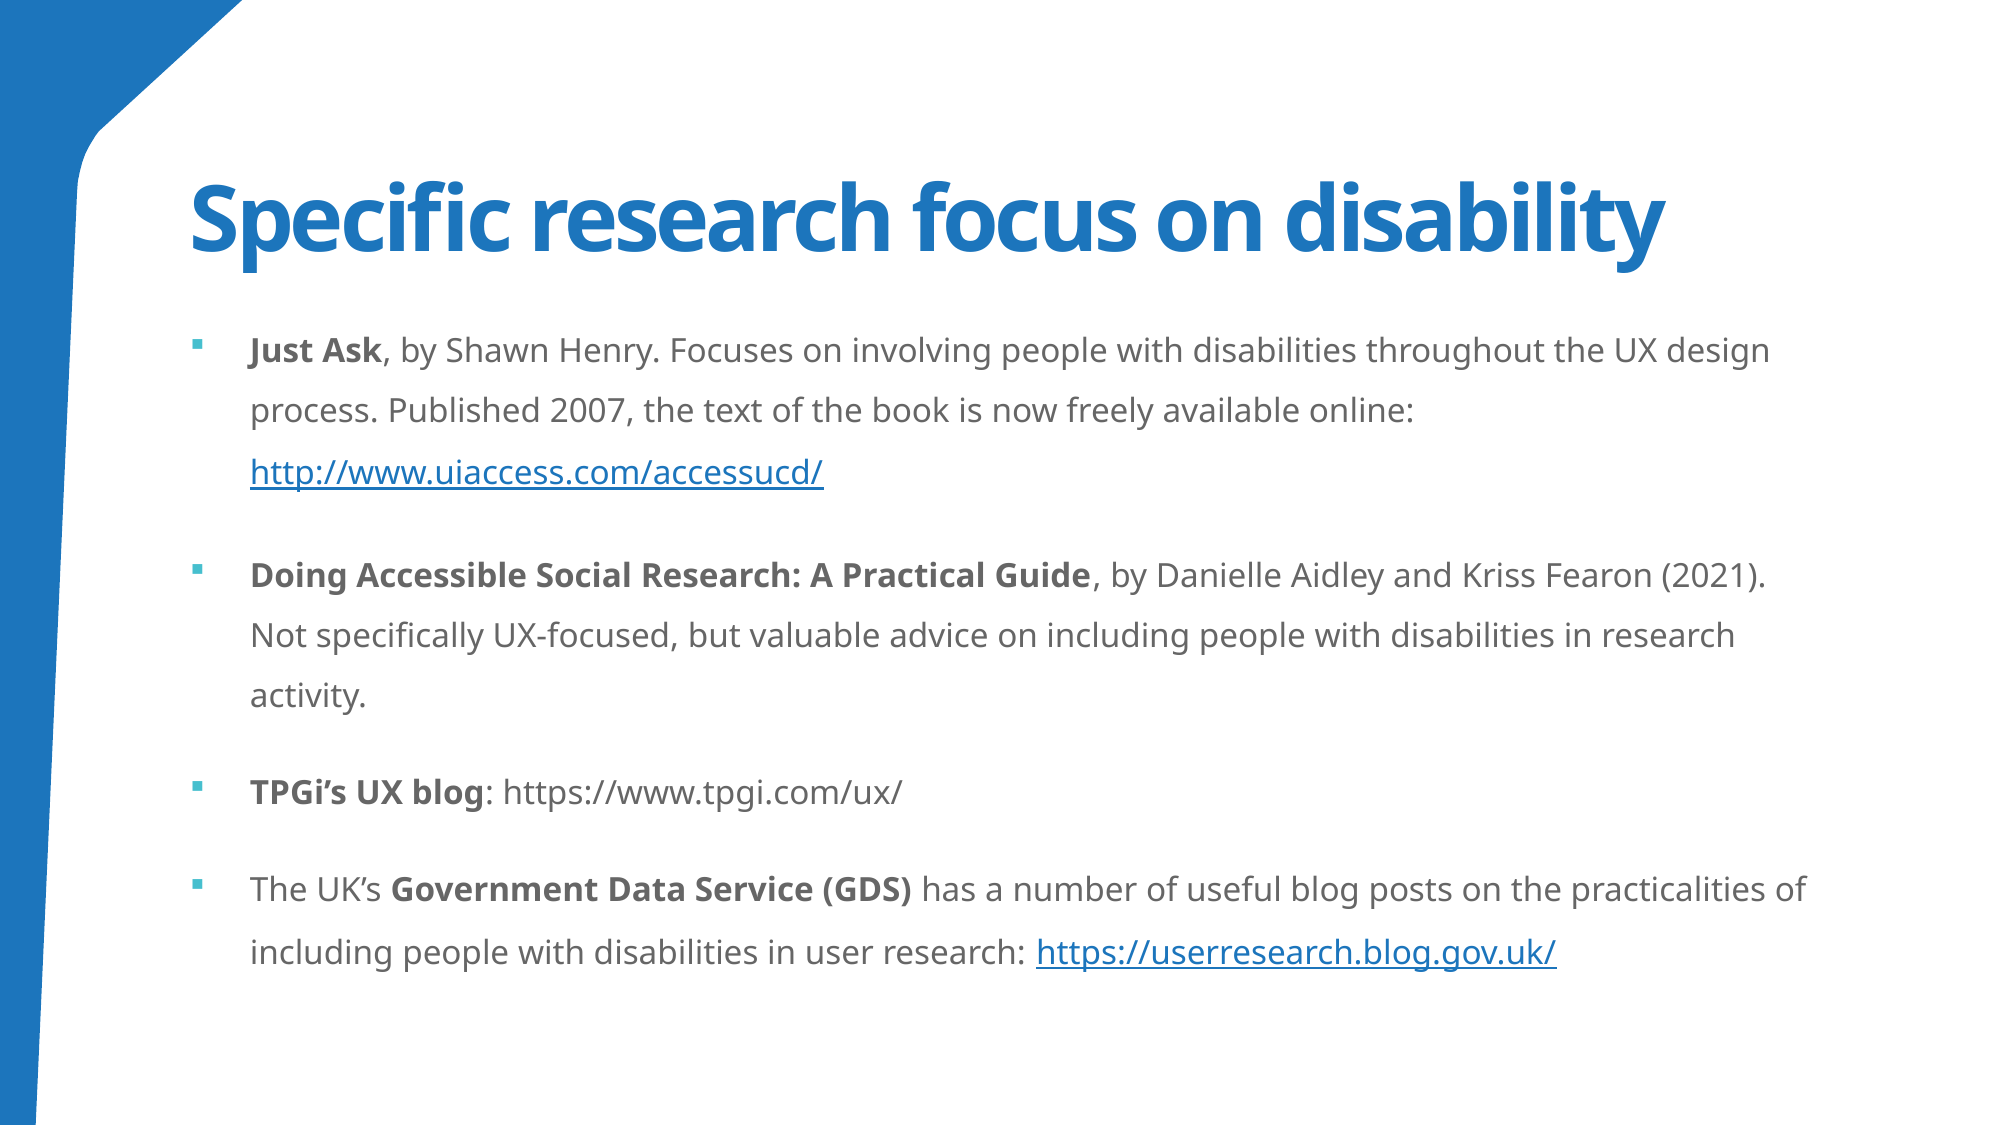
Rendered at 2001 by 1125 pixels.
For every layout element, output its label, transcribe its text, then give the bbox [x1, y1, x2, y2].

title Specific research focus on disability [174, 59, 1825, 278]
list Just Ask, by Shawn Henry. Focuses on involving people with disabilities throughout the UX design process. Published 2007, the text of the book is now freely available online: http://www.uiaccess.com/accessucd/ Doing Accessible Social Research: A Practical Guide, by Danielle Aidley and Kriss Fearon (2021). Not specifically UX-focused, but valuable advice on including people with disabilities in research activity. TPGi’s UX blog: https://www.tpgi.com/ux/ The UK’s Government Data Service (GDS) has a number of useful blog posts on the practicalities of including people with disabilities in user research: https://userresearch.blog.gov.uk/ [174, 301, 1825, 965]
